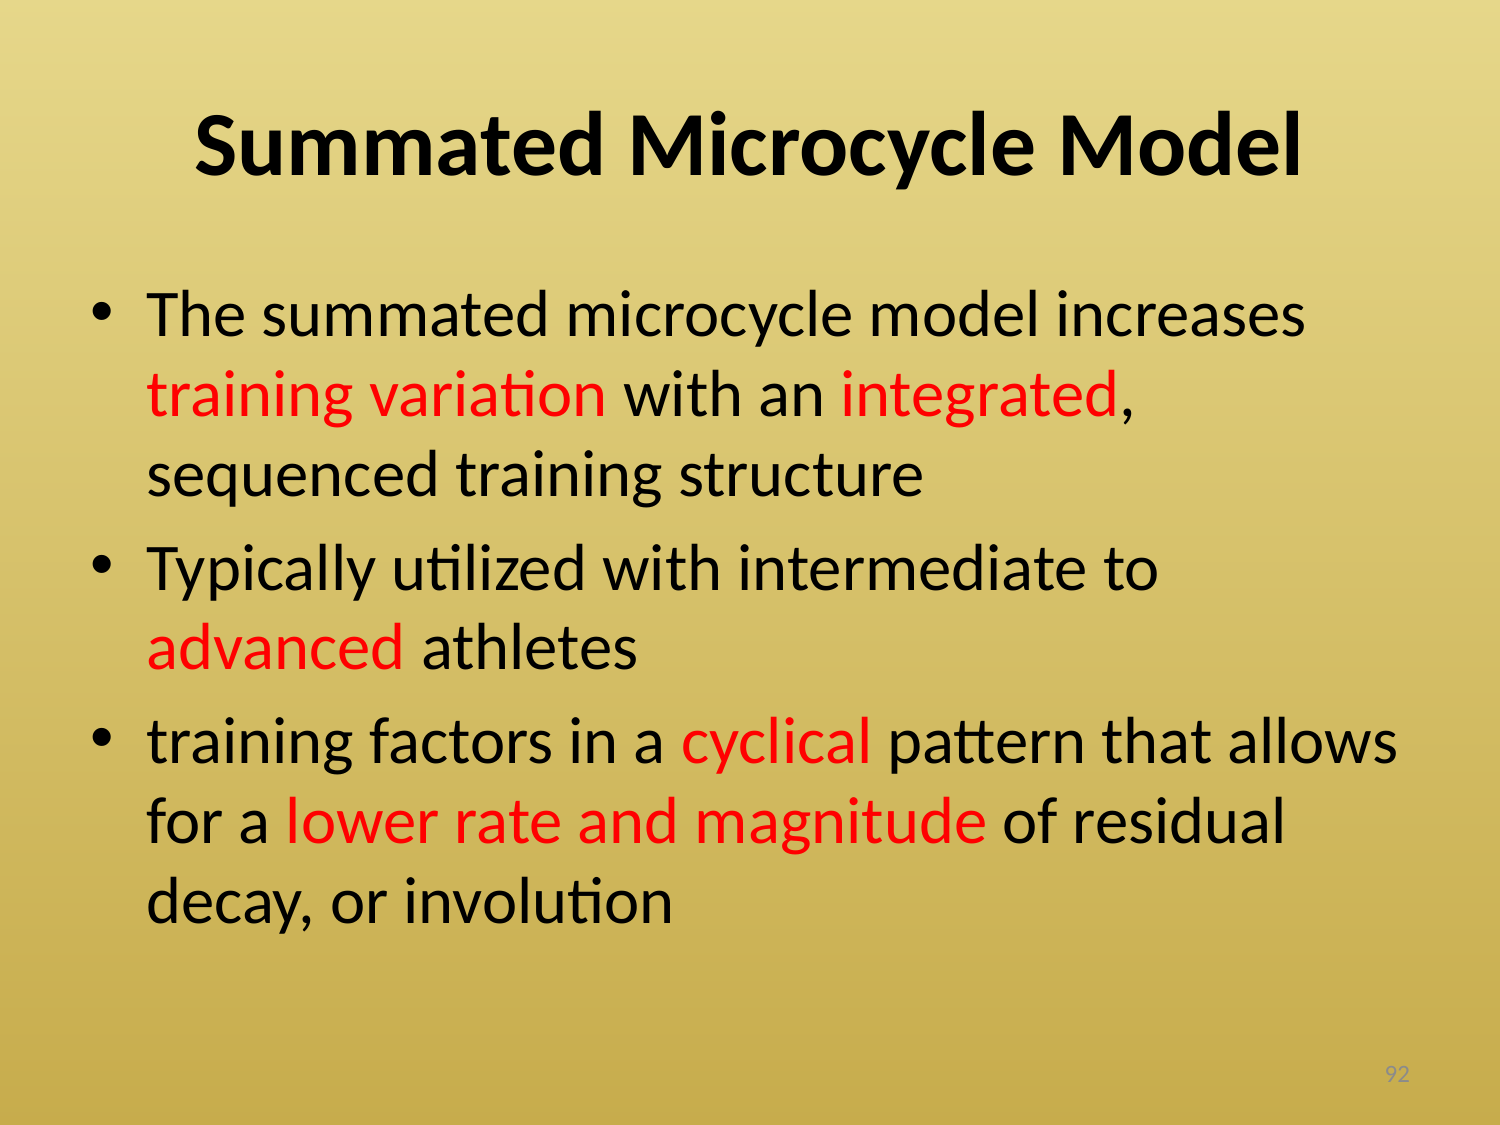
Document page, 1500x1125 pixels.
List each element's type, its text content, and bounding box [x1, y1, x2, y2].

slide_number 92 [1074, 1042, 1425, 1103]
list The summated microcycle model increases training variation with an integrated, sequenced training structure Typically utilized with intermediate to advanced athletes training factors in a cyclical pattern that allows for a lower rate and magnitude of residual decay, or involution [75, 262, 1425, 1005]
title Summated Microcycle Model [75, 45, 1425, 233]
